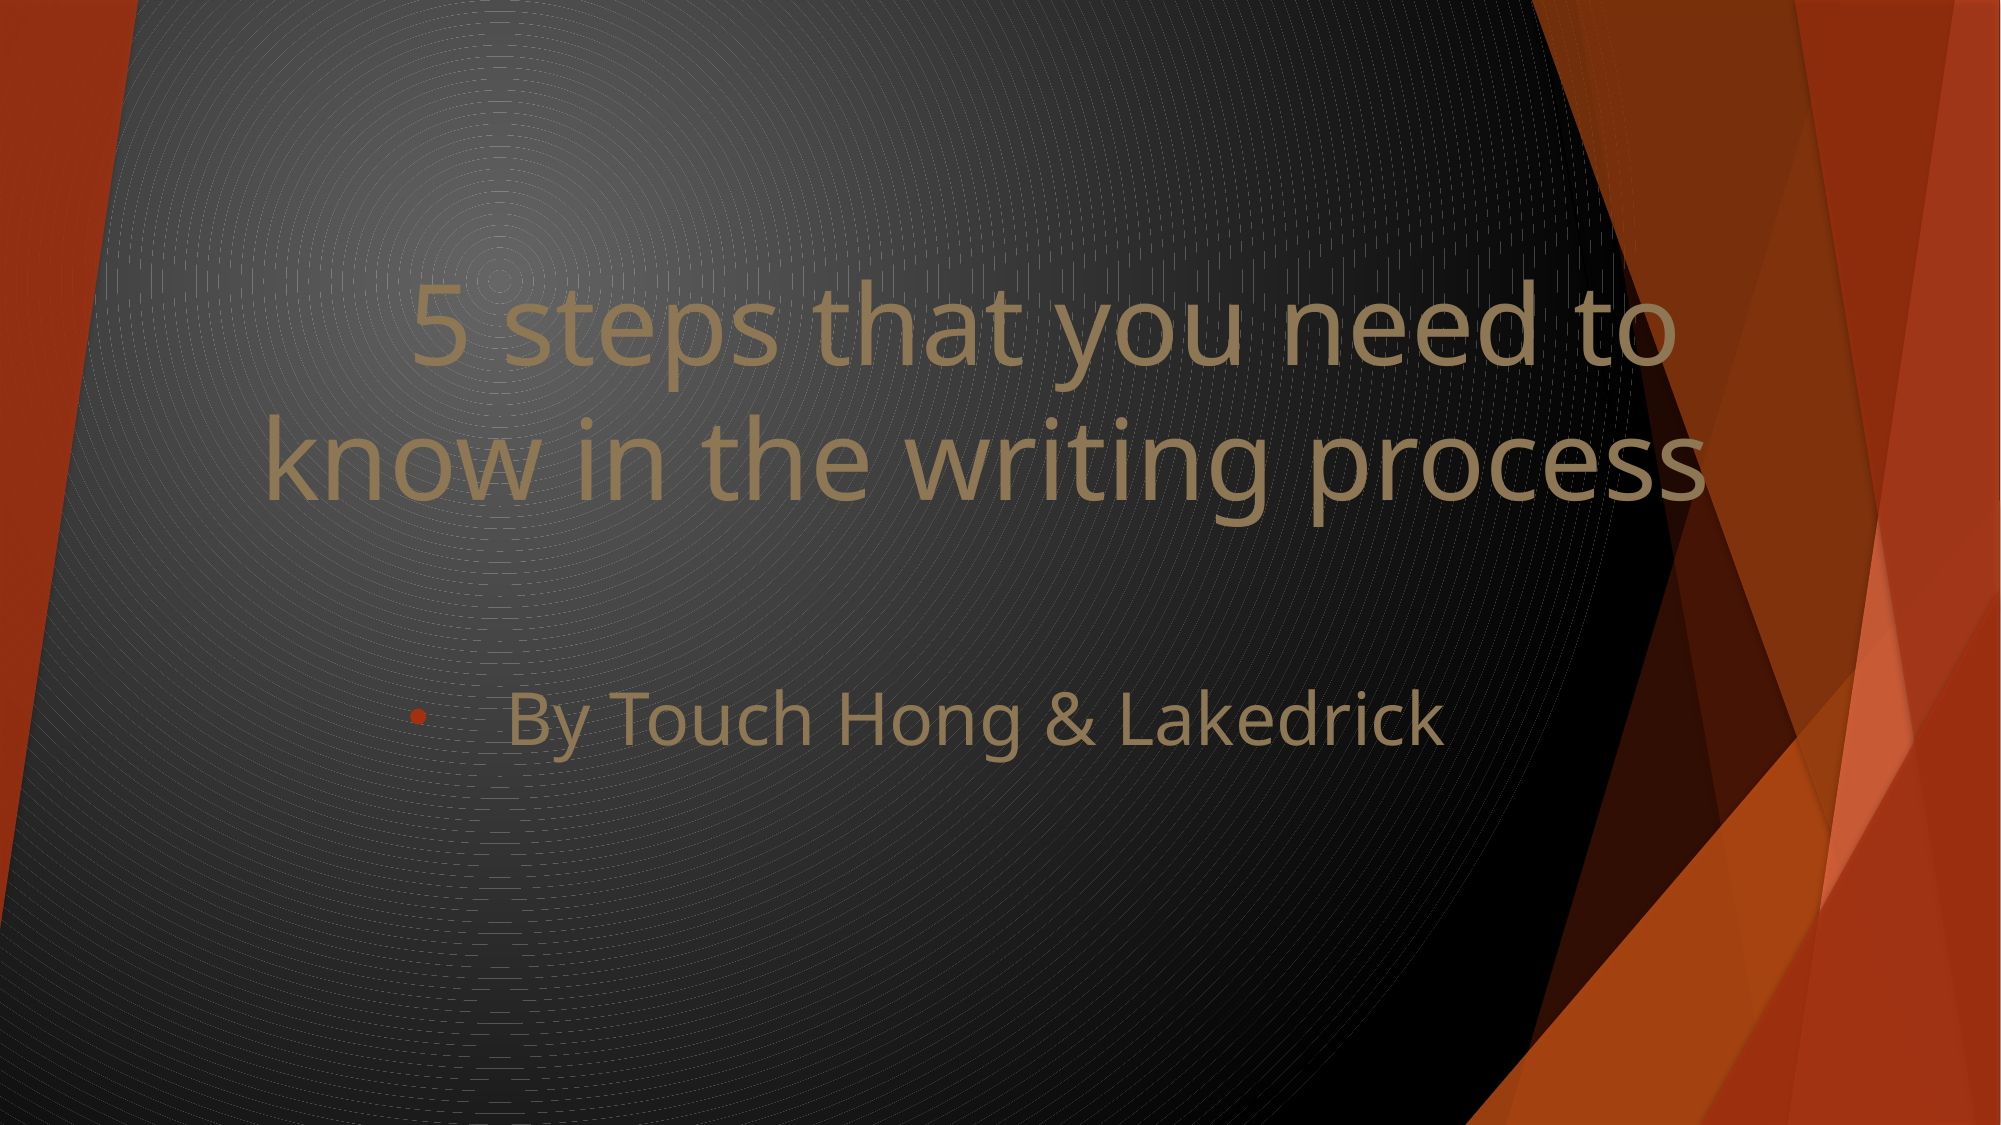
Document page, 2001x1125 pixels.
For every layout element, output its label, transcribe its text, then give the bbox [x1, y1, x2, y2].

subtitle By Touch Hong & Lakedrick [247, 664, 1522, 845]
title 5 steps that you need to know in the writing process [227, 138, 1728, 530]
